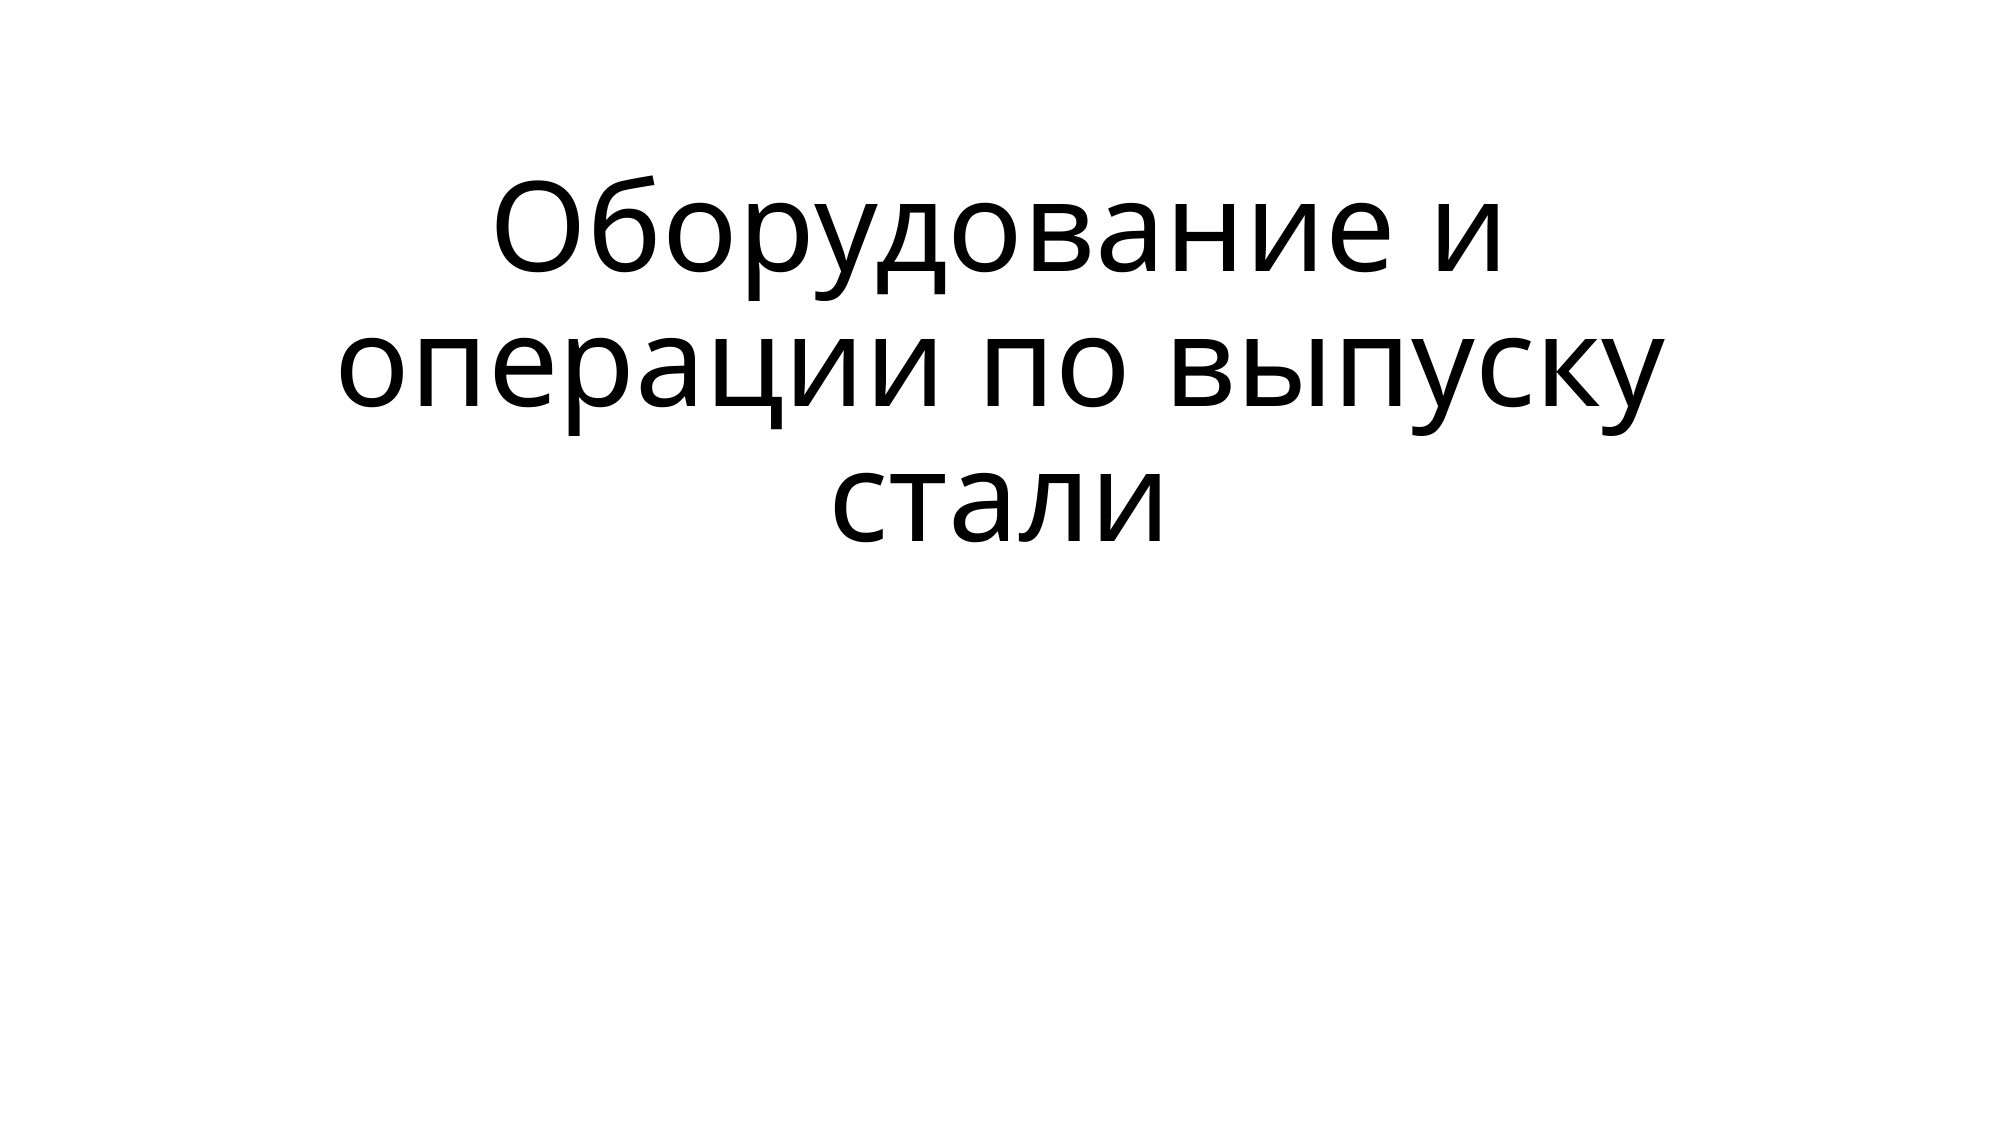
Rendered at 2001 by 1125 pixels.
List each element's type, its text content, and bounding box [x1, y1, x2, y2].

title Оборудование и операции по выпуску стали [249, 184, 1750, 576]
